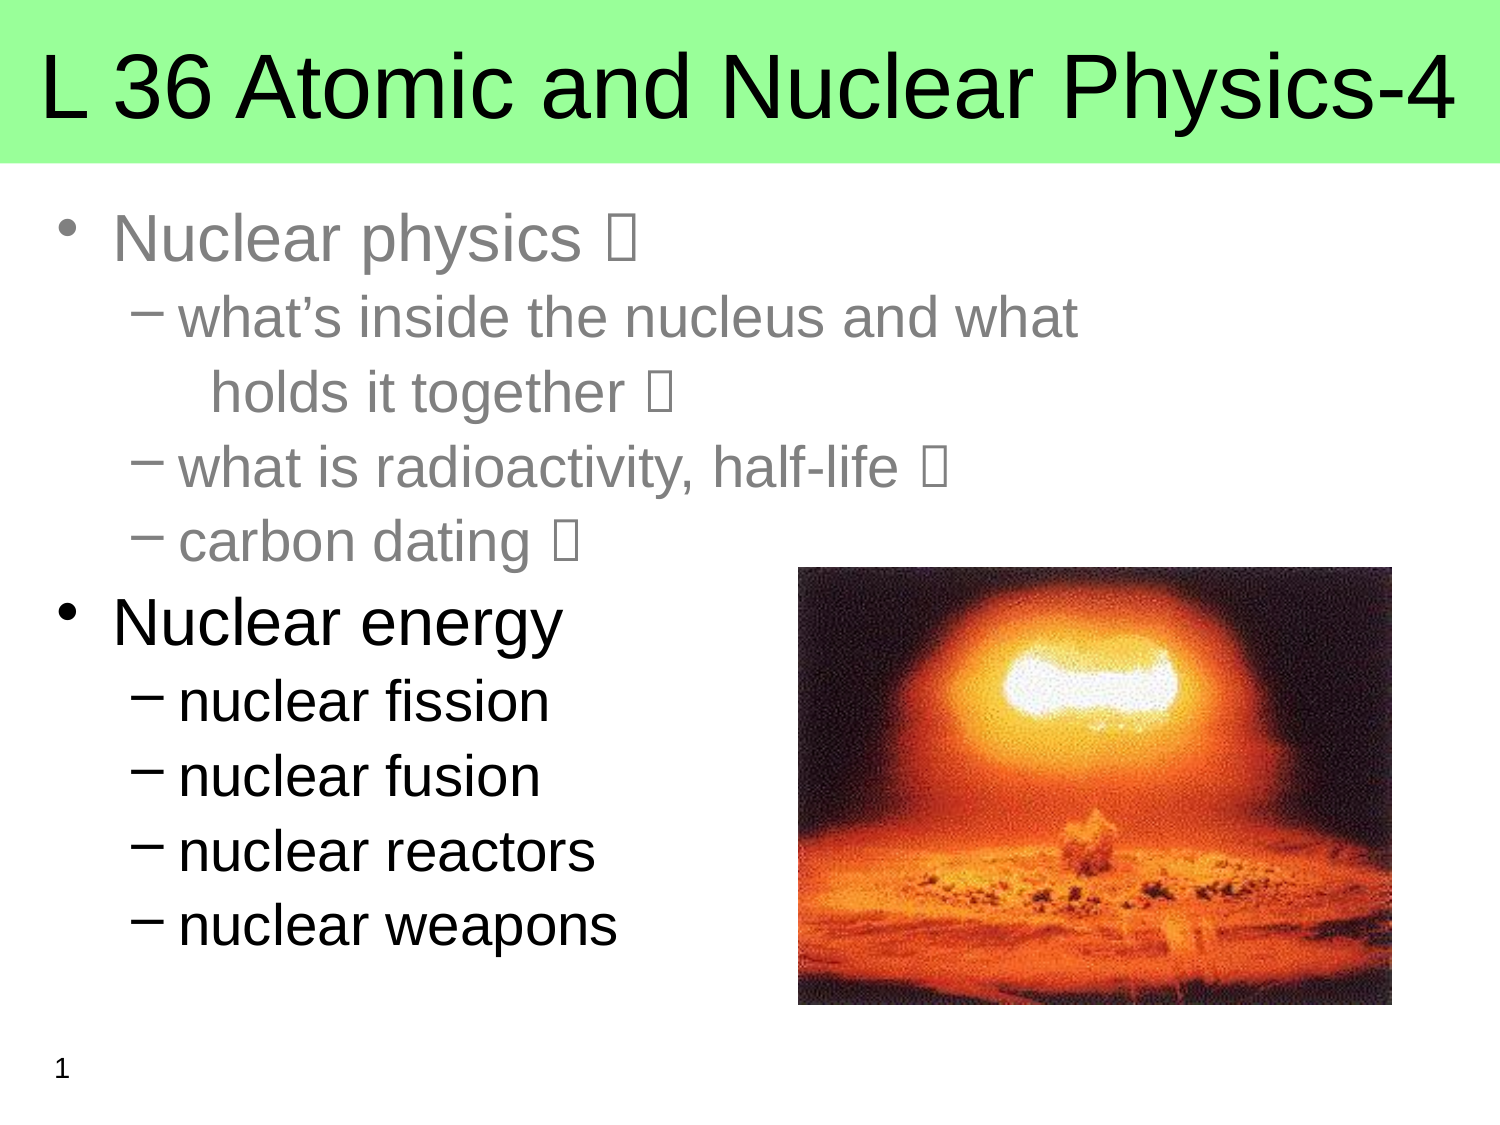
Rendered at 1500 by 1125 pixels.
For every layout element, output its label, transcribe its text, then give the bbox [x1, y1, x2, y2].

picture [798, 567, 1392, 1006]
list Nuclear physics  what’s inside the nucleus and what holds it together  what is radioactivity, half-life  carbon dating  Nuclear energy nuclear fission nuclear fusion nuclear reactors nuclear weapons [41, 196, 1392, 1018]
slide_number 1 [15, 1041, 86, 1120]
title L 36 Atomic and Nuclear Physics-4 [0, 0, 1500, 164]
